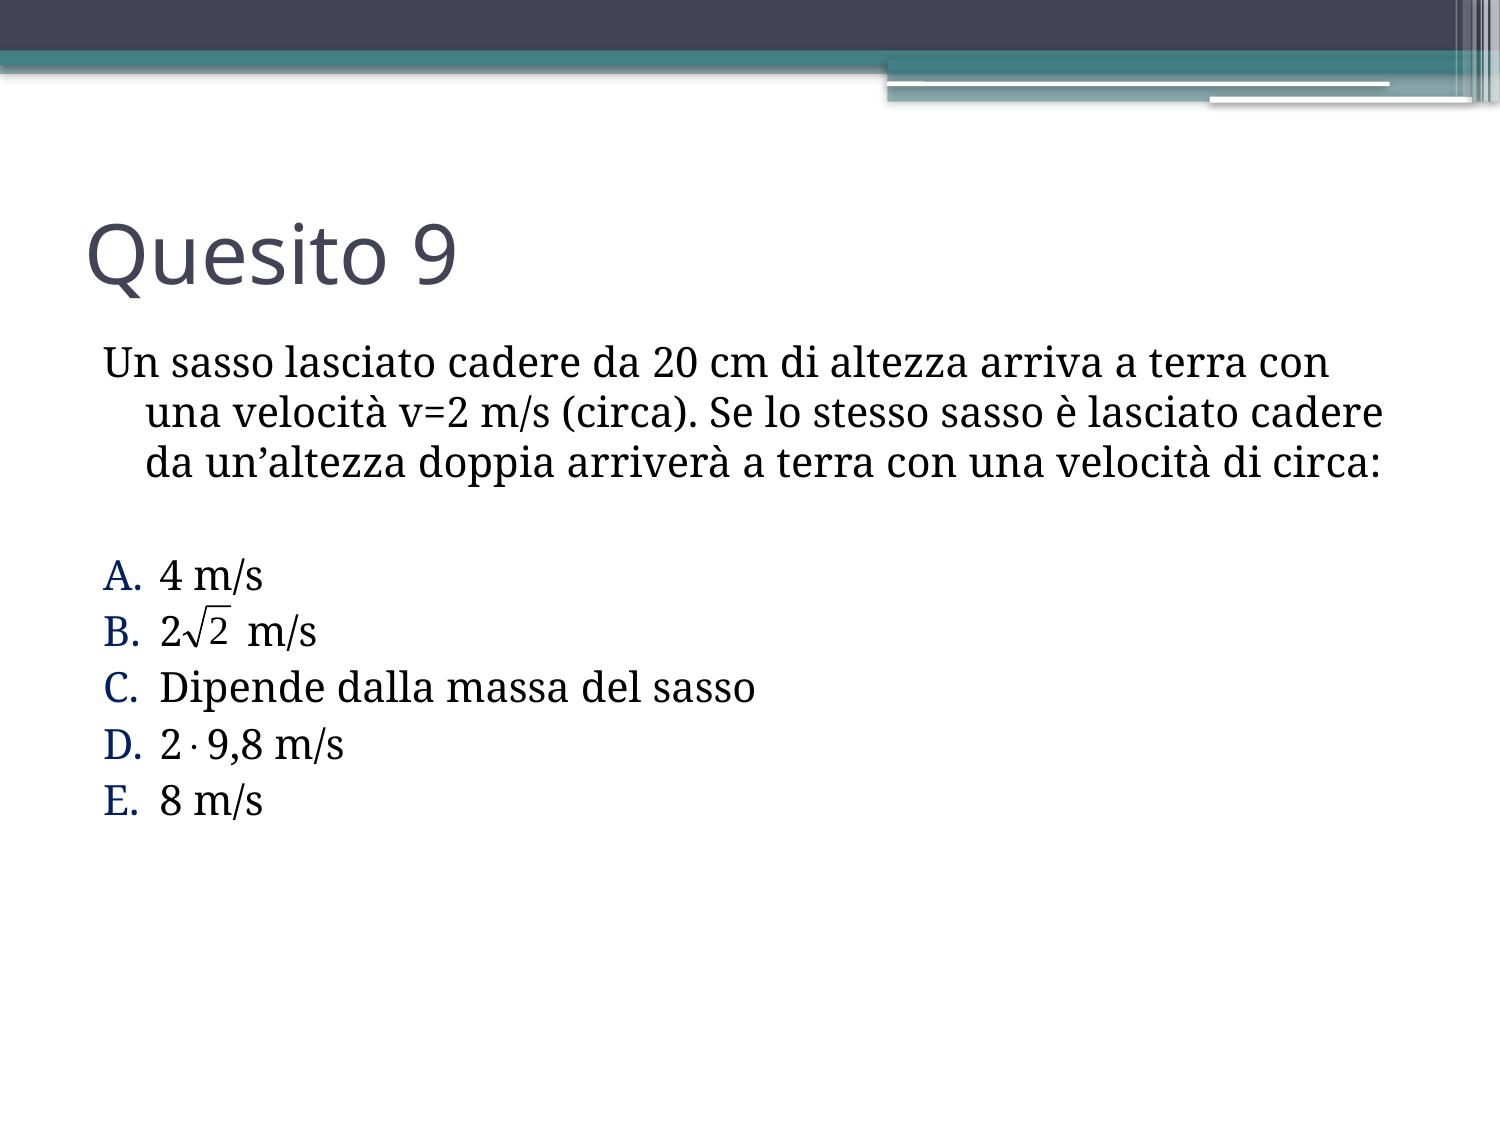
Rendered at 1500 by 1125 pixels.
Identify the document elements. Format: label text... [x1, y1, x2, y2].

list Un sasso lasciato cadere da 20 cm di altezza arriva a terra con una velocità v=2 m/s (circa). Se lo stesso sasso è lasciato cadere da un’altezza doppia arriverà a terra con una velocità di circa: 4 m/s 2 m/s Dipende dalla massa del sasso 29,8 m/s 8 m/s [70, 328, 1421, 1038]
title Quesito 9 [70, 164, 1421, 328]
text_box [175, 597, 240, 655]
